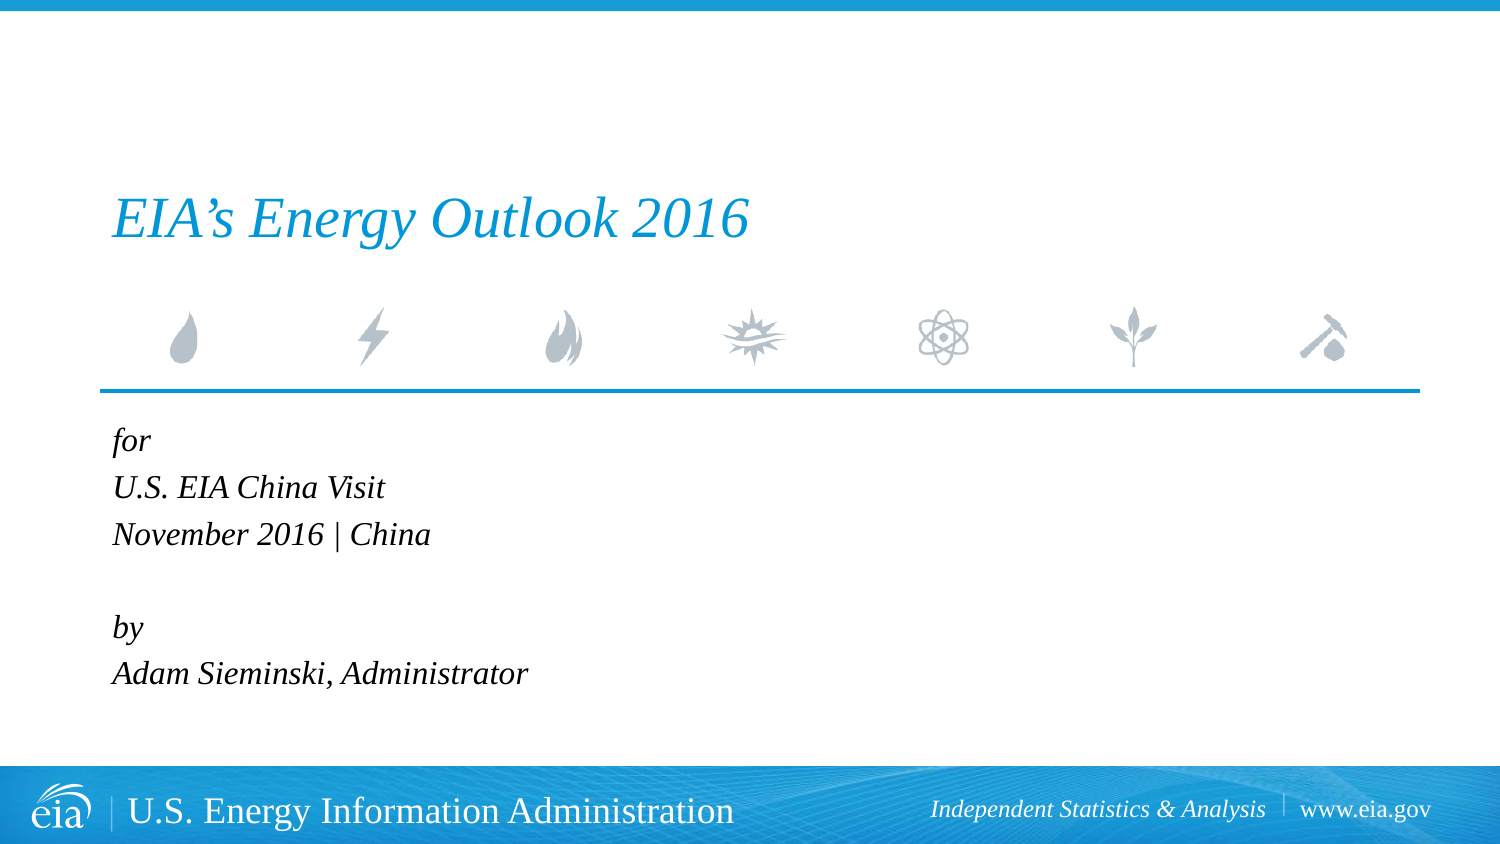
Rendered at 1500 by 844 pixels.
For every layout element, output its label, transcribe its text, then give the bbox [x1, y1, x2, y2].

picture [170, 307, 1347, 367]
title EIA’s Energy Outlook 2016 [97, 121, 1257, 257]
picture [0, 766, 1500, 844]
list for U.S. EIA China Visit November 2016 | China by Adam Sieminski, Administrator [97, 411, 1362, 586]
